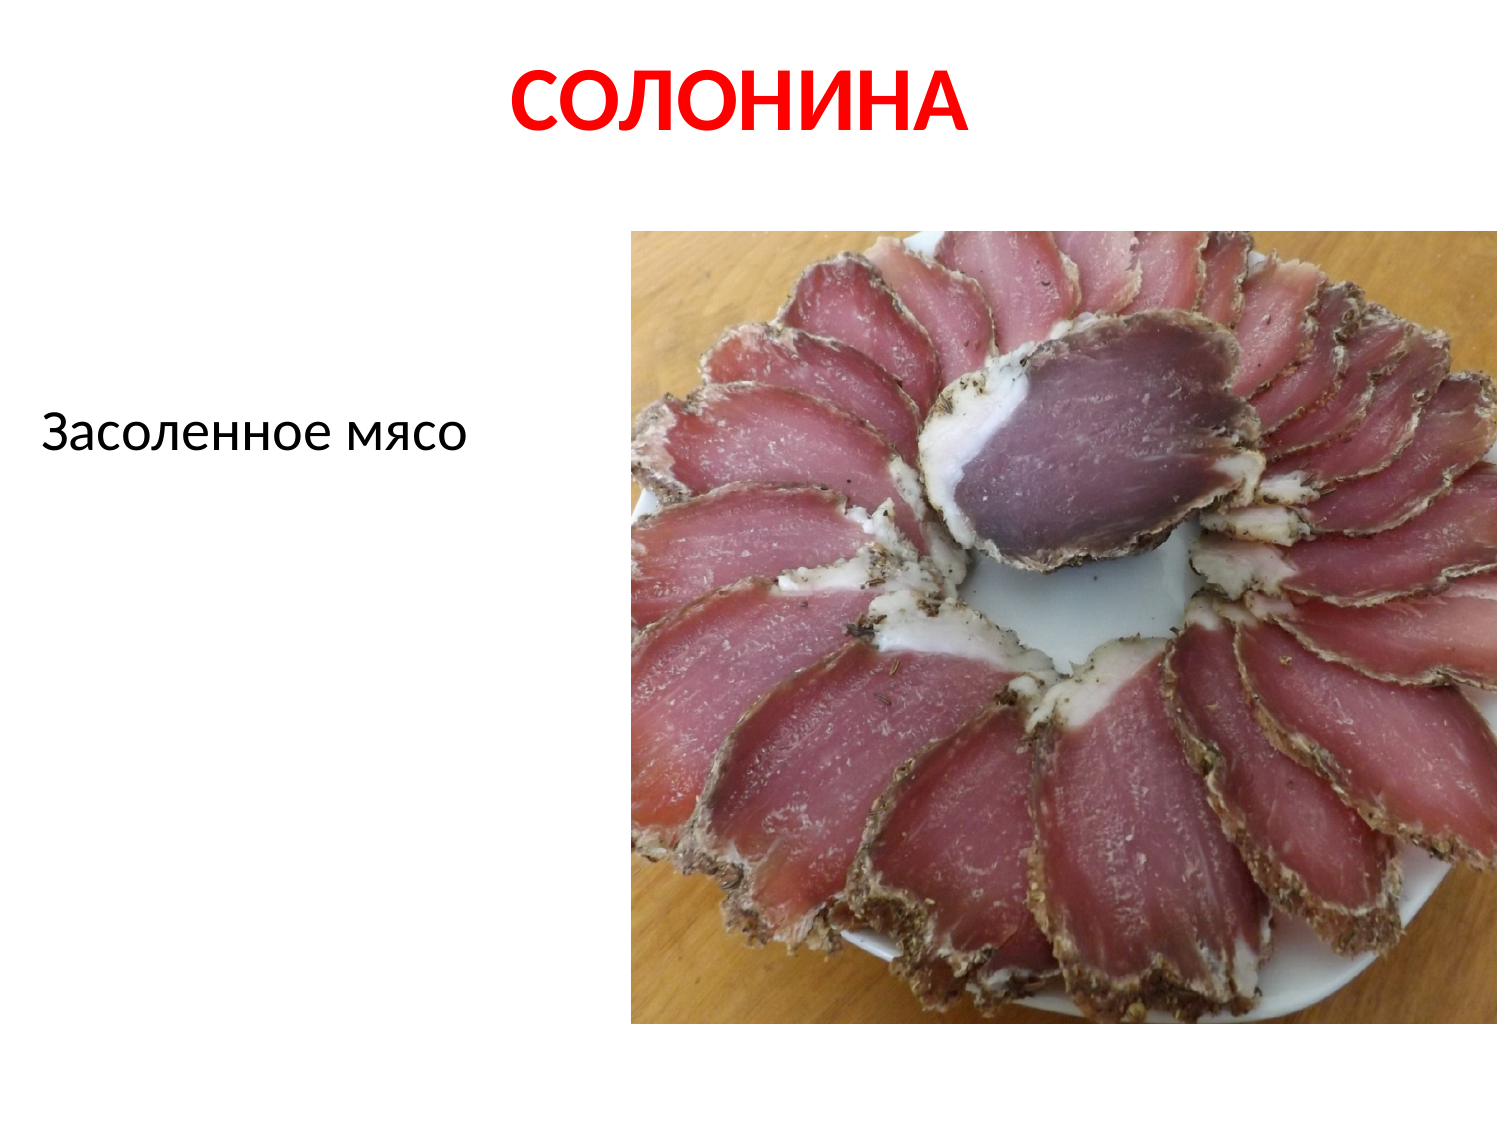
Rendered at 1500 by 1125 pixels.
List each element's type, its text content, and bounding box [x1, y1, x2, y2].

picture [631, 231, 1497, 1024]
title СОЛОНИНА [64, 0, 1415, 187]
list Засоленное мясо [0, 221, 663, 965]
